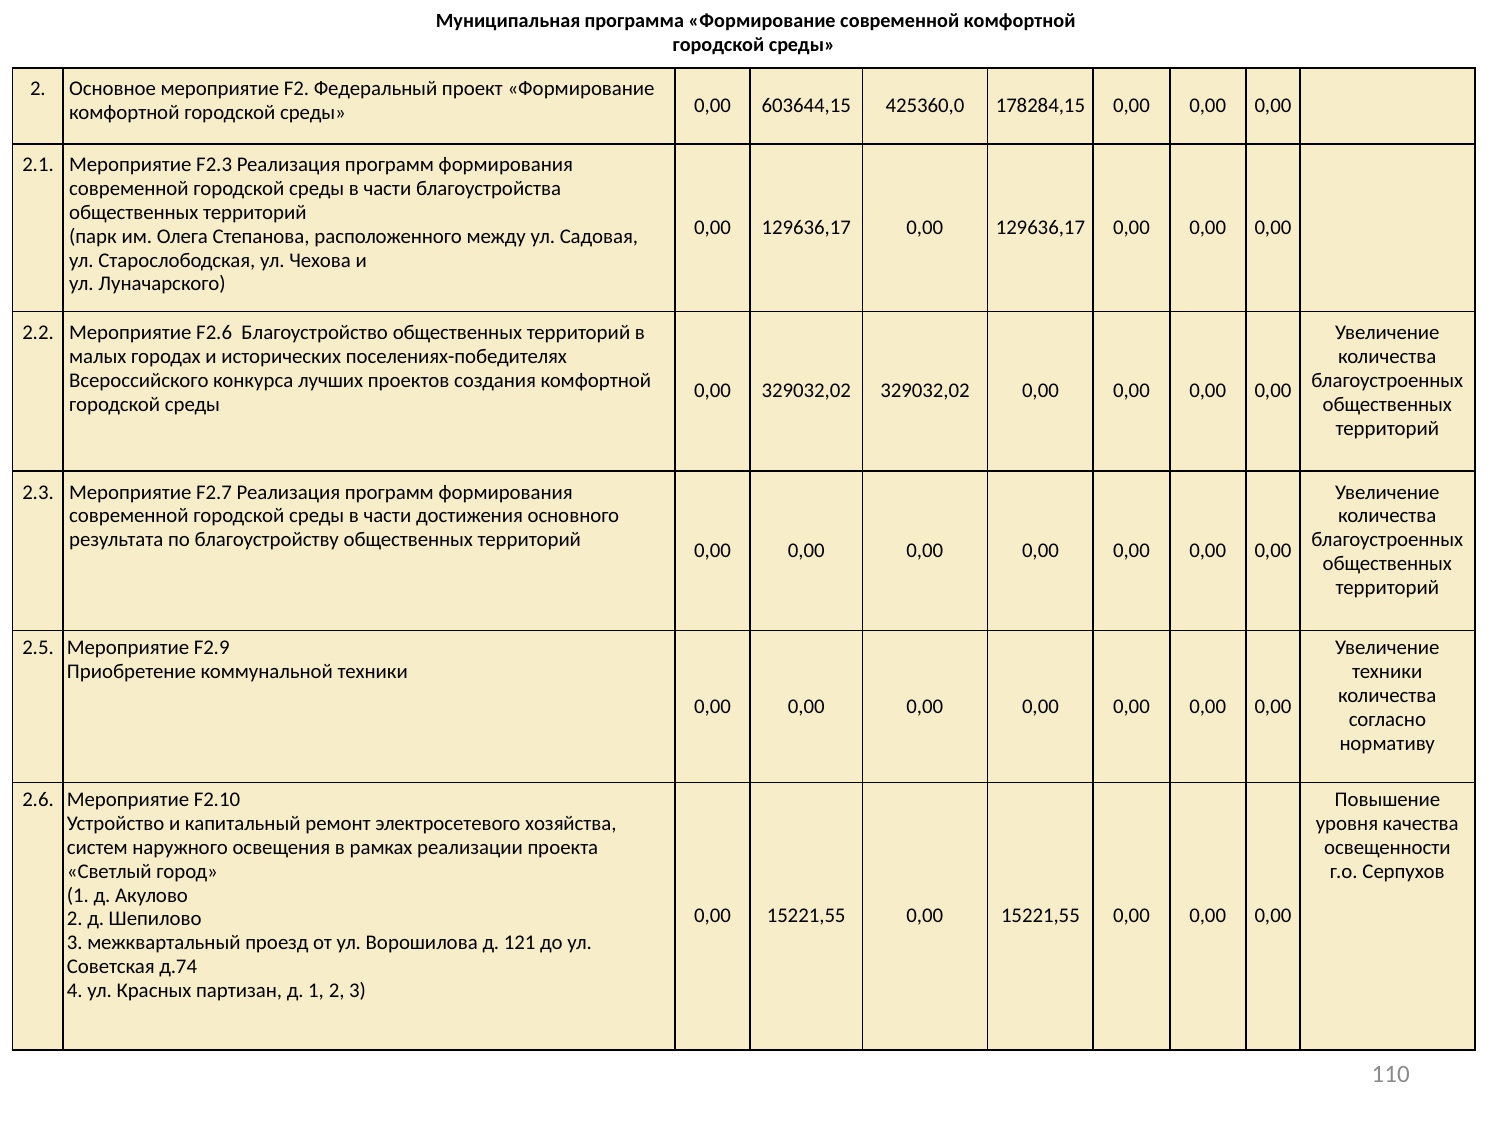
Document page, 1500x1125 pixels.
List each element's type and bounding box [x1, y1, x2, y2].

table_header [1171, 69, 1245, 143]
table_cell [1171, 145, 1245, 311]
table_cell [988, 145, 1092, 311]
table_cell [1301, 783, 1474, 1049]
table_header [751, 69, 862, 143]
table_cell [1171, 472, 1245, 630]
table_cell [13, 631, 62, 782]
table_cell [1094, 312, 1169, 470]
table_cell [988, 312, 1092, 470]
table_cell [1247, 472, 1299, 630]
table_cell [13, 312, 62, 470]
table_cell [676, 472, 749, 630]
table_cell [676, 312, 749, 470]
table_header [676, 69, 749, 143]
table_cell [1171, 783, 1245, 1042]
table_cell [863, 472, 987, 630]
table_cell [1301, 472, 1474, 630]
table_header [1247, 69, 1299, 143]
table_cell [676, 783, 749, 1049]
table_cell [13, 472, 62, 630]
table_cell [13, 783, 62, 1049]
table_cell [1247, 145, 1299, 311]
table_cell [863, 631, 987, 782]
table_header [13, 69, 62, 143]
table_cell [1247, 312, 1299, 470]
title [37, 0, 1475, 67]
table_cell [64, 472, 674, 630]
table_cell [751, 783, 862, 1049]
table_cell [676, 145, 749, 311]
table_cell [1171, 312, 1245, 470]
table_cell [751, 312, 862, 470]
table_cell [751, 472, 862, 630]
table_header [1094, 69, 1169, 143]
table_cell [64, 631, 674, 782]
table_cell [676, 631, 749, 782]
table_cell [64, 145, 674, 311]
table_cell [988, 631, 1092, 782]
table_cell [988, 472, 1092, 630]
table_cell [1247, 631, 1299, 782]
table_header [64, 69, 674, 143]
table_header [863, 69, 987, 143]
table_cell [64, 783, 674, 1049]
table_cell [13, 145, 62, 311]
slide_number [1074, 1042, 1425, 1103]
table_header [988, 69, 1092, 143]
table_cell [863, 145, 987, 311]
table_cell [751, 631, 862, 782]
table_cell [1094, 472, 1169, 630]
table_cell [1094, 631, 1169, 782]
table_cell [1094, 783, 1169, 1042]
table_cell [1094, 145, 1169, 311]
table_cell [863, 312, 987, 470]
table_cell [1247, 783, 1299, 1042]
table_cell [988, 783, 1092, 1049]
table_cell [751, 145, 862, 311]
table_cell [1301, 145, 1474, 311]
table_cell [1301, 631, 1474, 782]
table_cell [1301, 312, 1474, 470]
table_cell [64, 312, 674, 470]
table_cell [1171, 631, 1245, 782]
table_header [1301, 69, 1474, 143]
table_cell [863, 783, 987, 1049]
